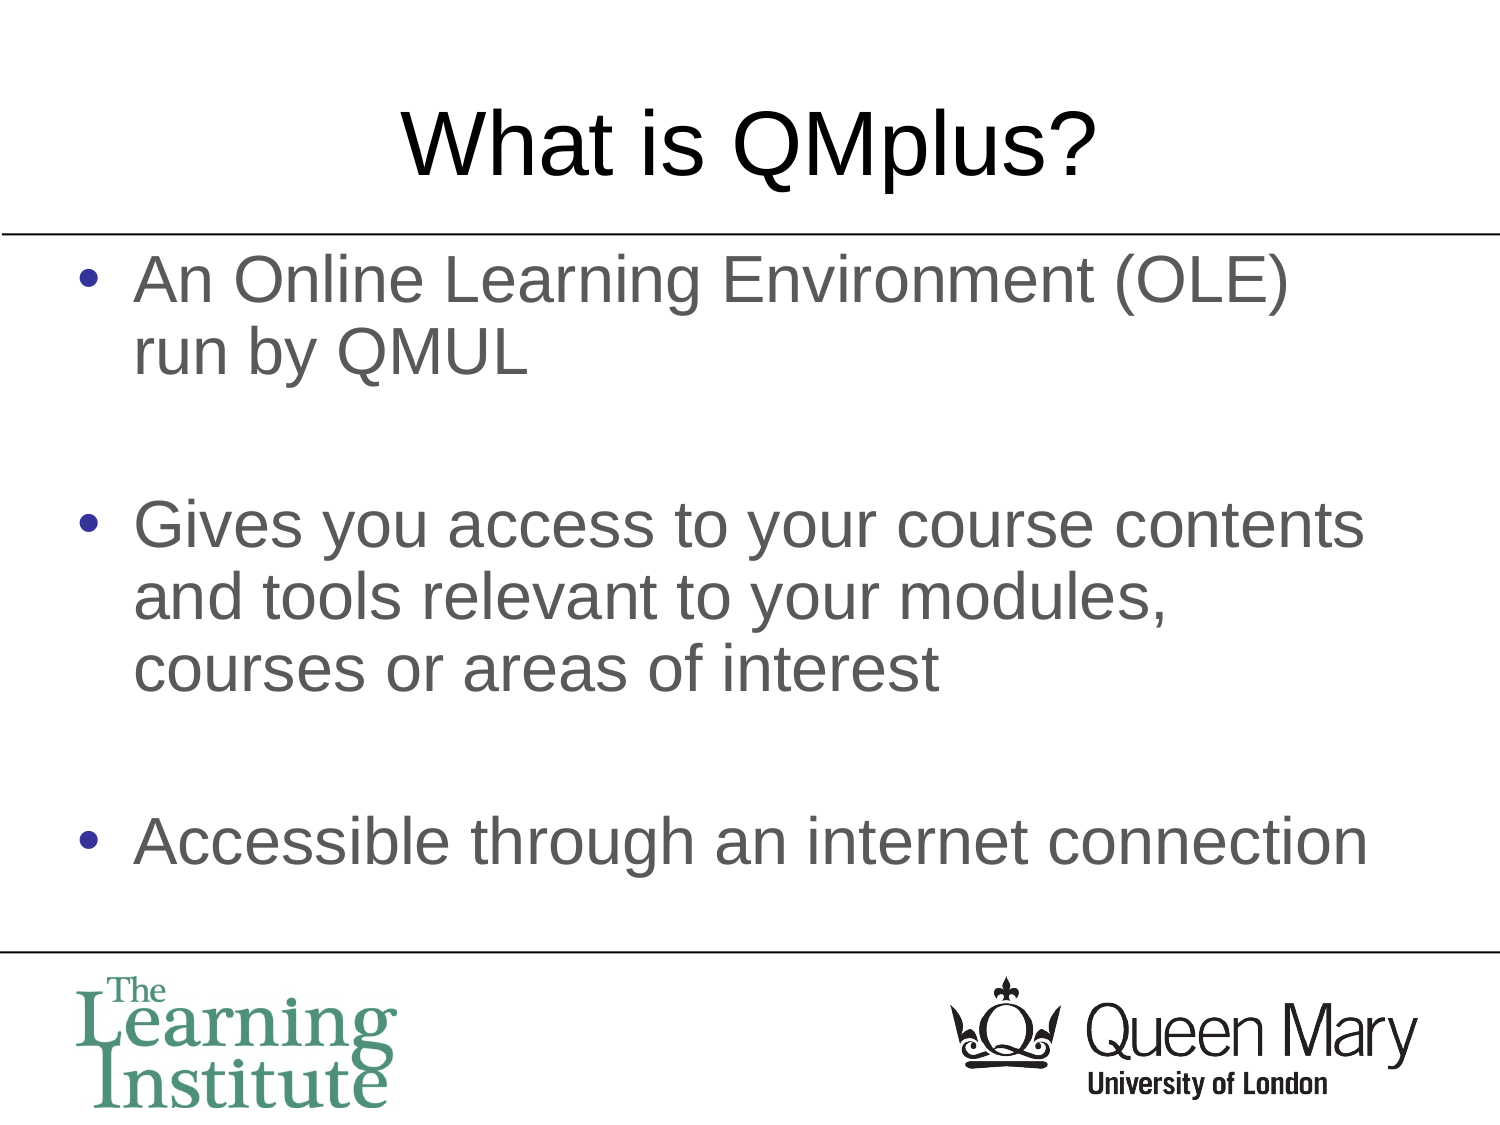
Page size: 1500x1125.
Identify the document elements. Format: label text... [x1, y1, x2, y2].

list An Online Learning Environment (OLE) run by QMUL Gives you access to your course contents and tools relevant to your modules, courses or areas of interest Accessible through an internet connection [62, 237, 1413, 987]
title What is QMplus? [74, 44, 1426, 233]
picture [950, 976, 1418, 1100]
picture [76, 987, 397, 1108]
